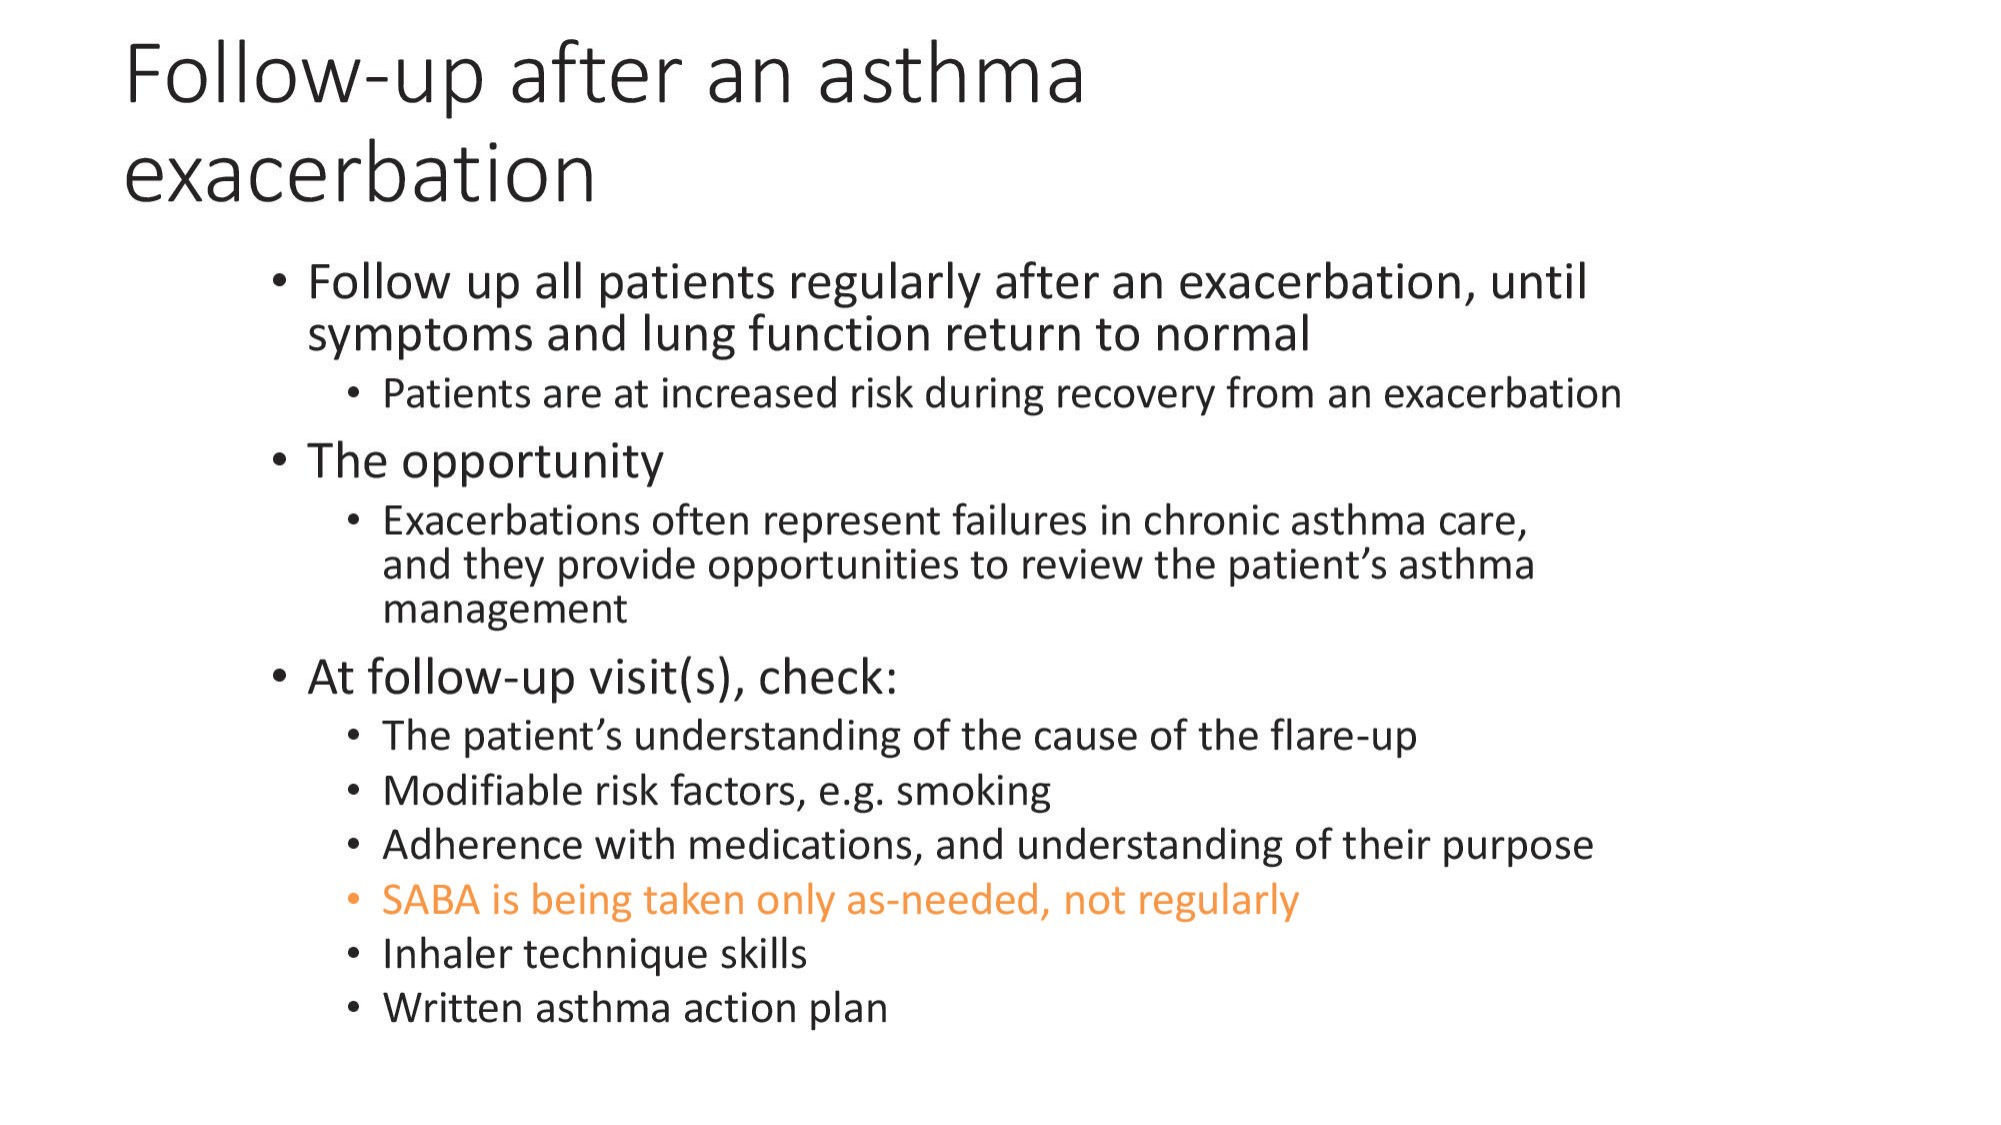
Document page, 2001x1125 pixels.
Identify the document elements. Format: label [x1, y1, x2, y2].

text_box [0, 0, 2000, 1125]
